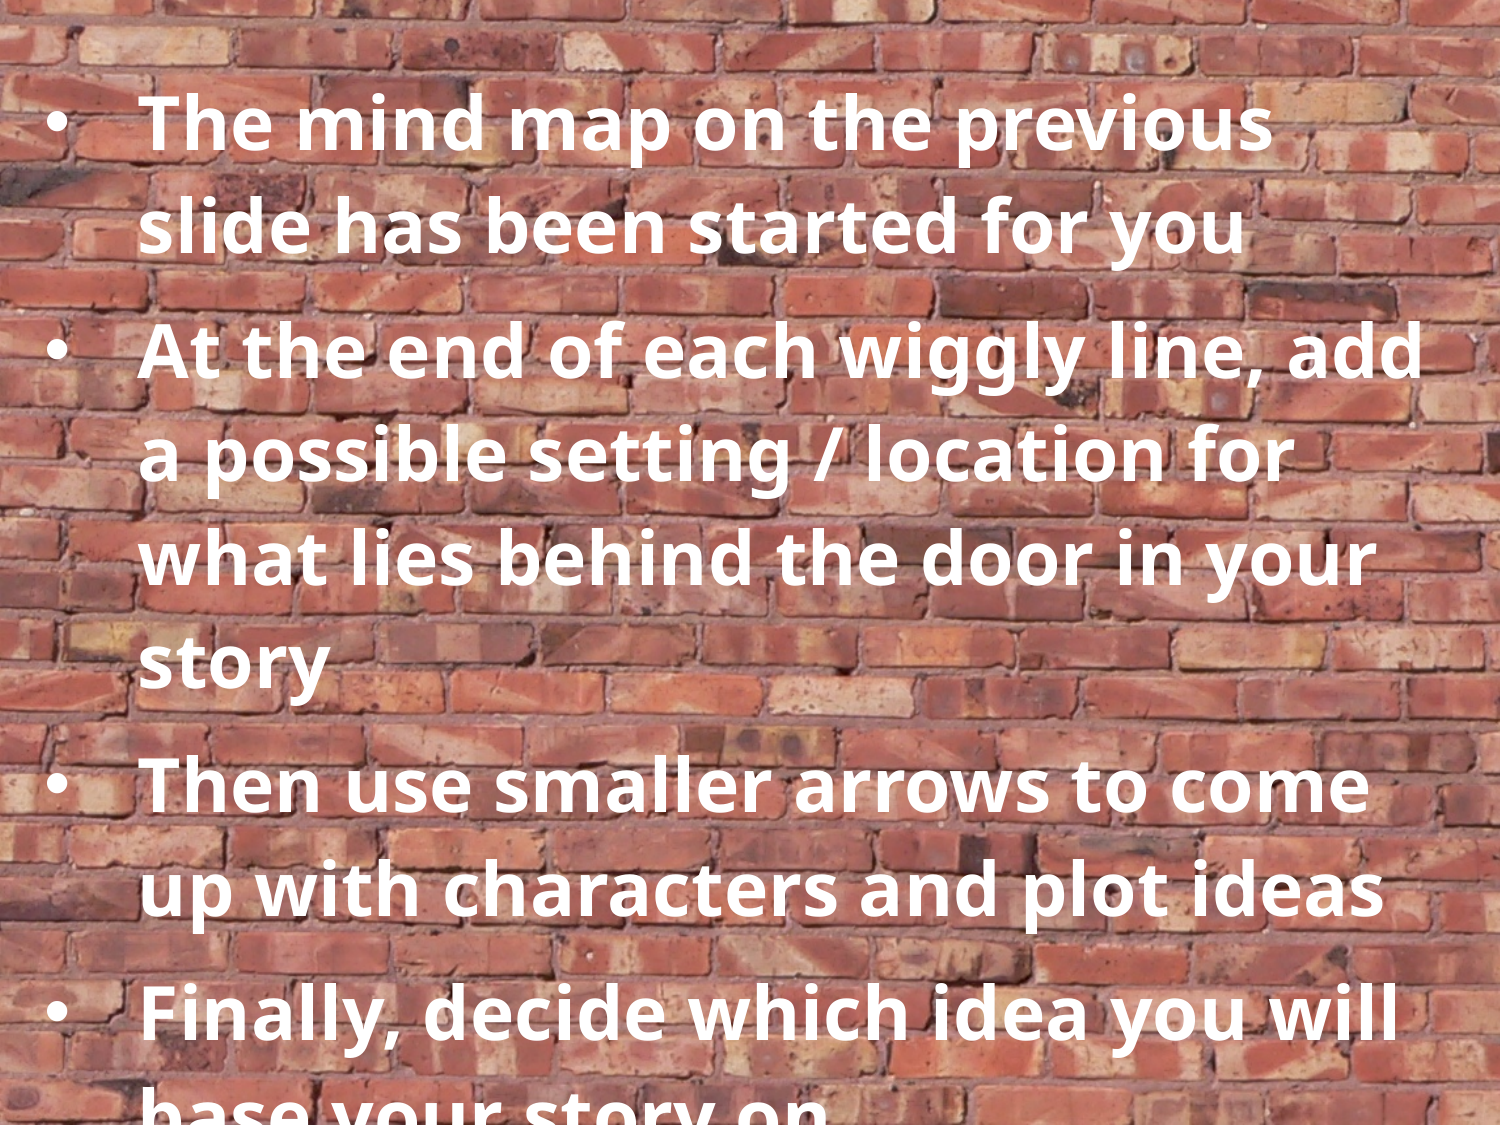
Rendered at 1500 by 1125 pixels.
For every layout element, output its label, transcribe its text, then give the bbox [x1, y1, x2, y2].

text_box The mind map on the previous slide has been started for you At the end of each wiggly line, add a possible setting / location for what lies behind the door in your story Then use smaller arrows to come up with characters and plot ideas Finally, decide which idea you will base your story on [29, 54, 1447, 1125]
picture [0, 0, 1500, 1125]
